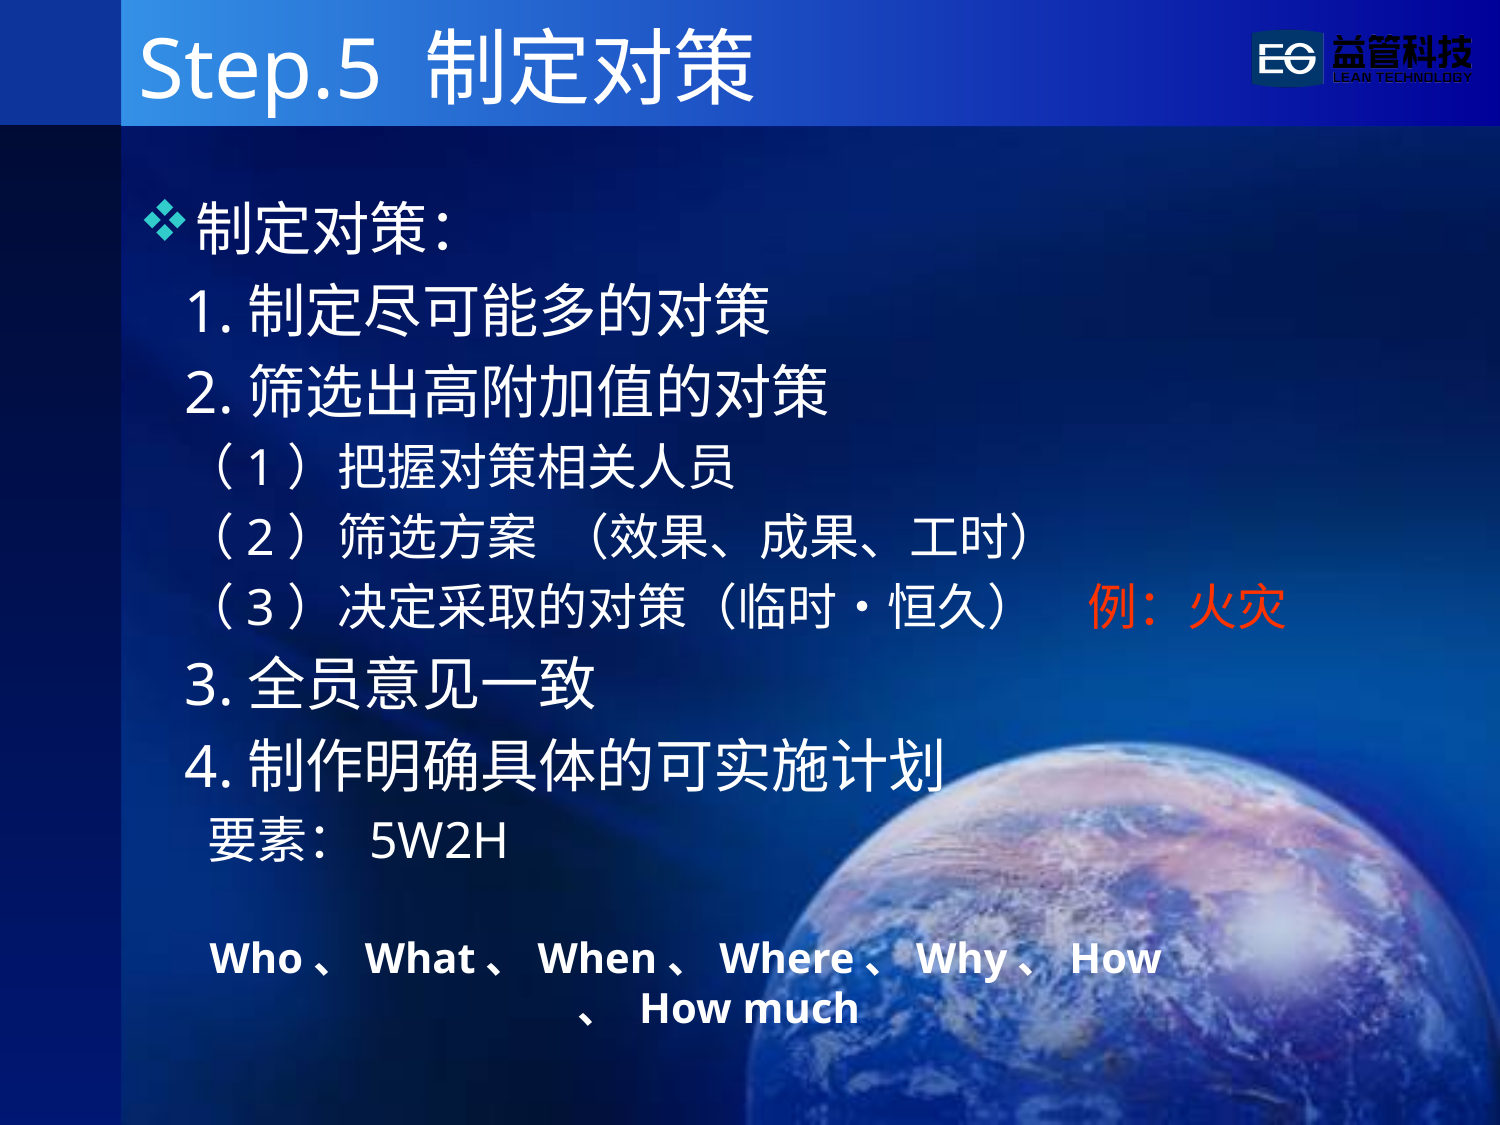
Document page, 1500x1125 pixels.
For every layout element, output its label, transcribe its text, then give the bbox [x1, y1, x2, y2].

picture [121, 125, 1500, 1125]
title Step.5 制定对策 [123, 18, 1350, 112]
picture [1245, 16, 1480, 104]
list 制定对策： 1.制定尽可能多的对策 2.筛选出高附加值的对策 （1）把握对策相关人员 （2）筛选方案 （效果、成果、工时） （3）决定采取的对策（临时・恒久） 例：火灾 3.全员意见一致 4.制作明确具体的可实施计划 要素：5W2H [123, 184, 1460, 925]
text_box Who、What、When、Where、Why、How、 How much [181, 924, 1201, 1039]
